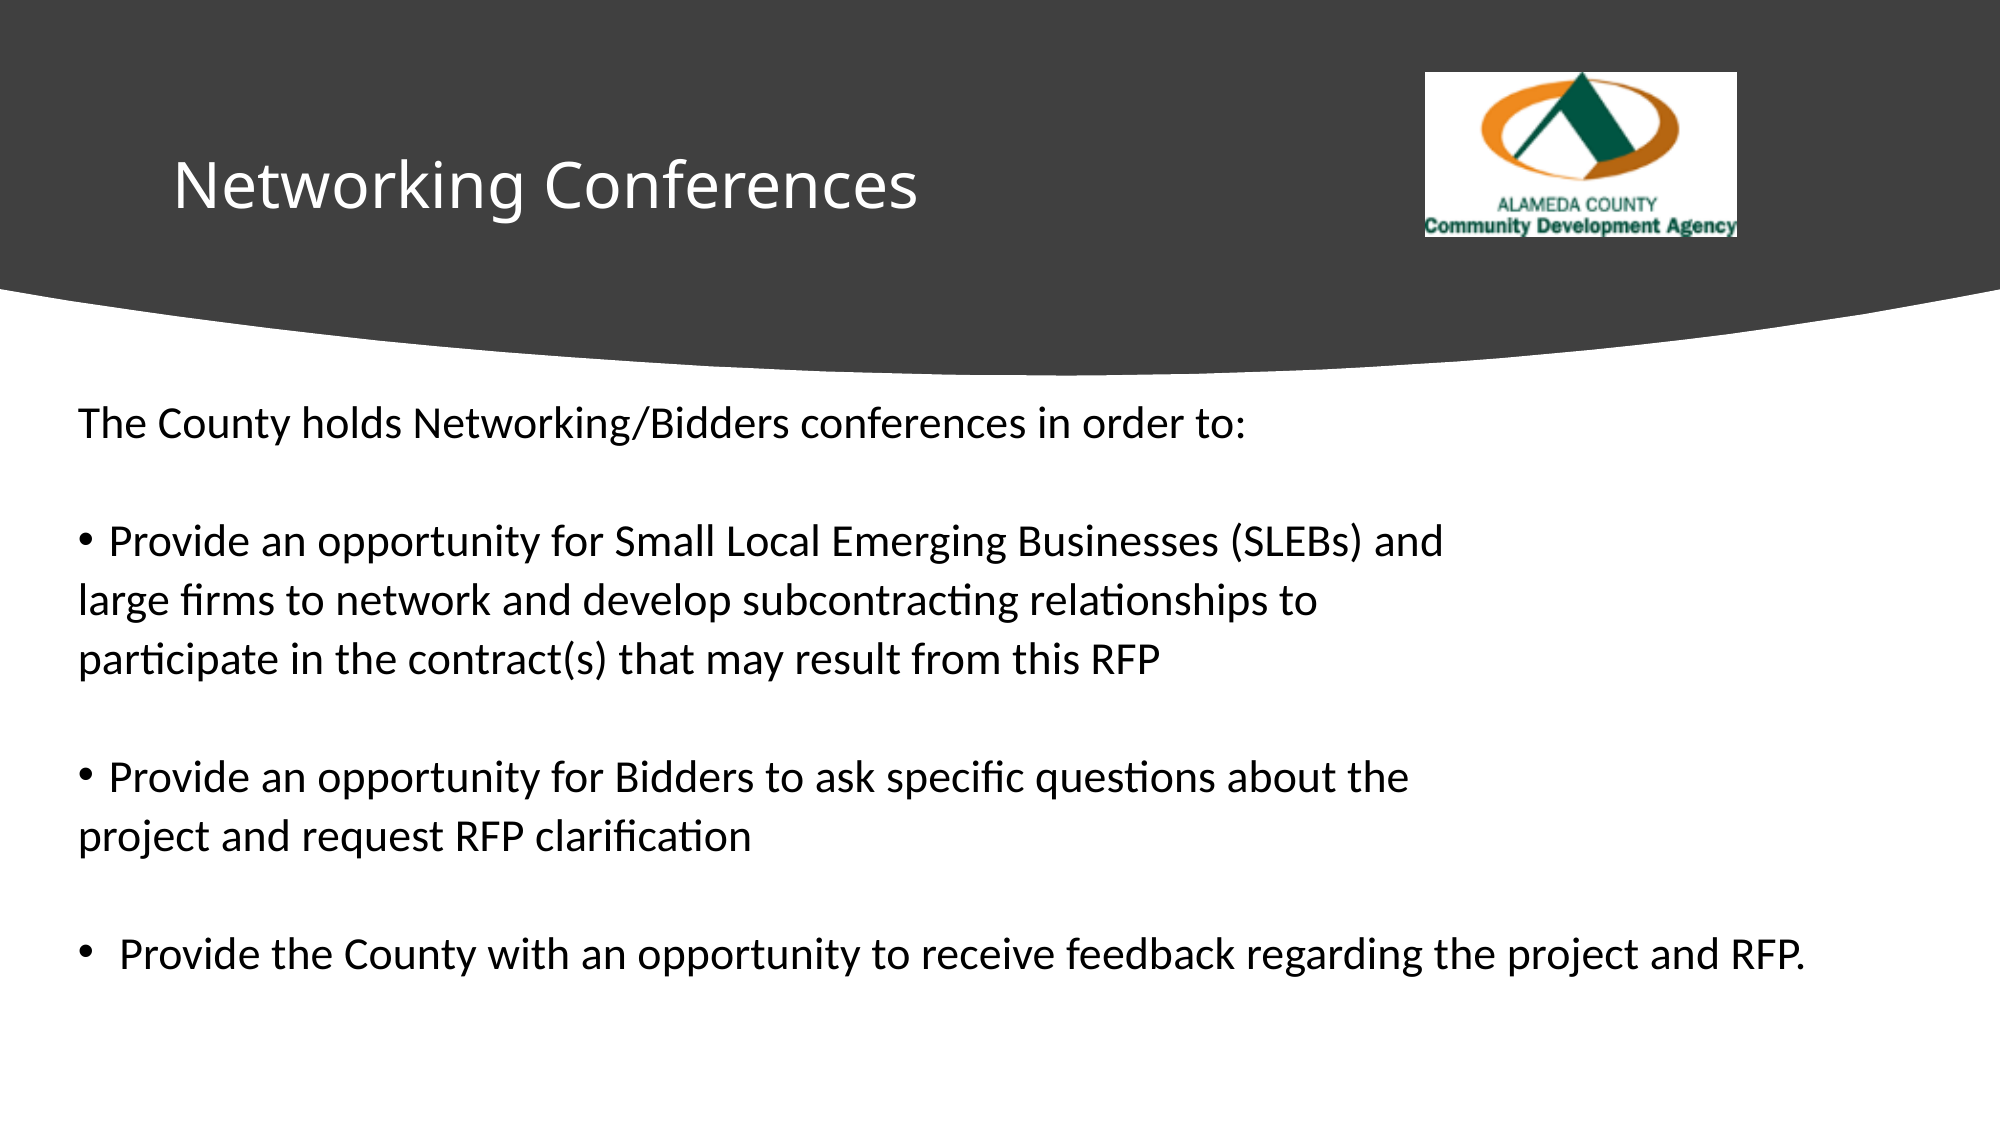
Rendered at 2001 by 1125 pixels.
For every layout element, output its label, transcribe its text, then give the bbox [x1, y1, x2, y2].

title Networking Conferences [157, 145, 1843, 292]
picture [1424, 72, 1737, 237]
text_box [0, 0, 2000, 375]
text_box [0, 289, 2000, 1125]
list The County holds Networking/Bidders conferences in order to: Provide an opportunity for Small Local Emerging Businesses (SLEBs) and large firms to network and develop subcontracting relationships to participate in the contract(s) that may result from this RFP Provide an opportunity for Bidders to ask specific questions about the project and request RFP clarification Provide the County with an opportunity to receive feedback regarding the project and RFP. [62, 381, 1843, 1053]
